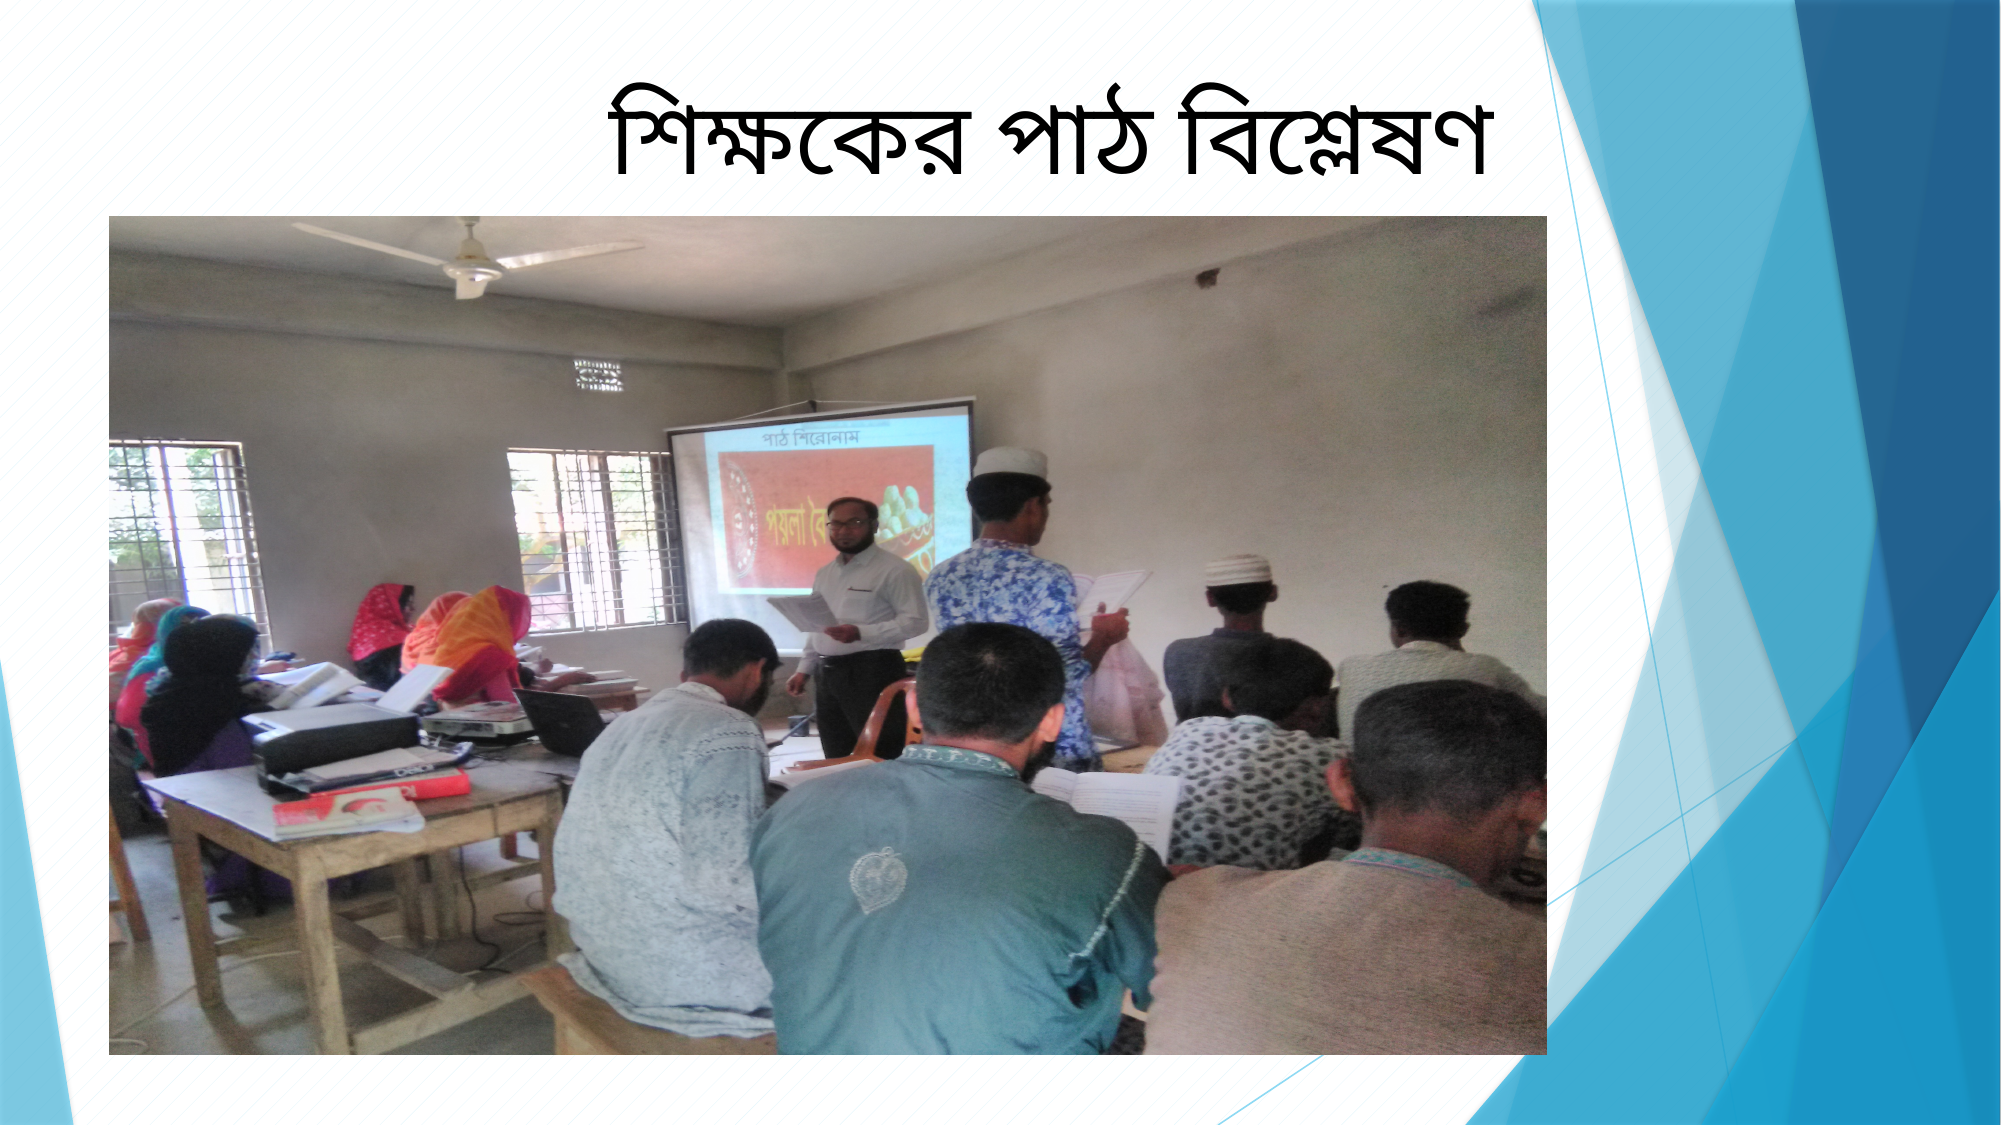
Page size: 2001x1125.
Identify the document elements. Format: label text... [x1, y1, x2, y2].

picture [109, 215, 1547, 1056]
text_box শিক্ষকের পাঠ বিশ্লেষণ [594, 67, 1687, 202]
